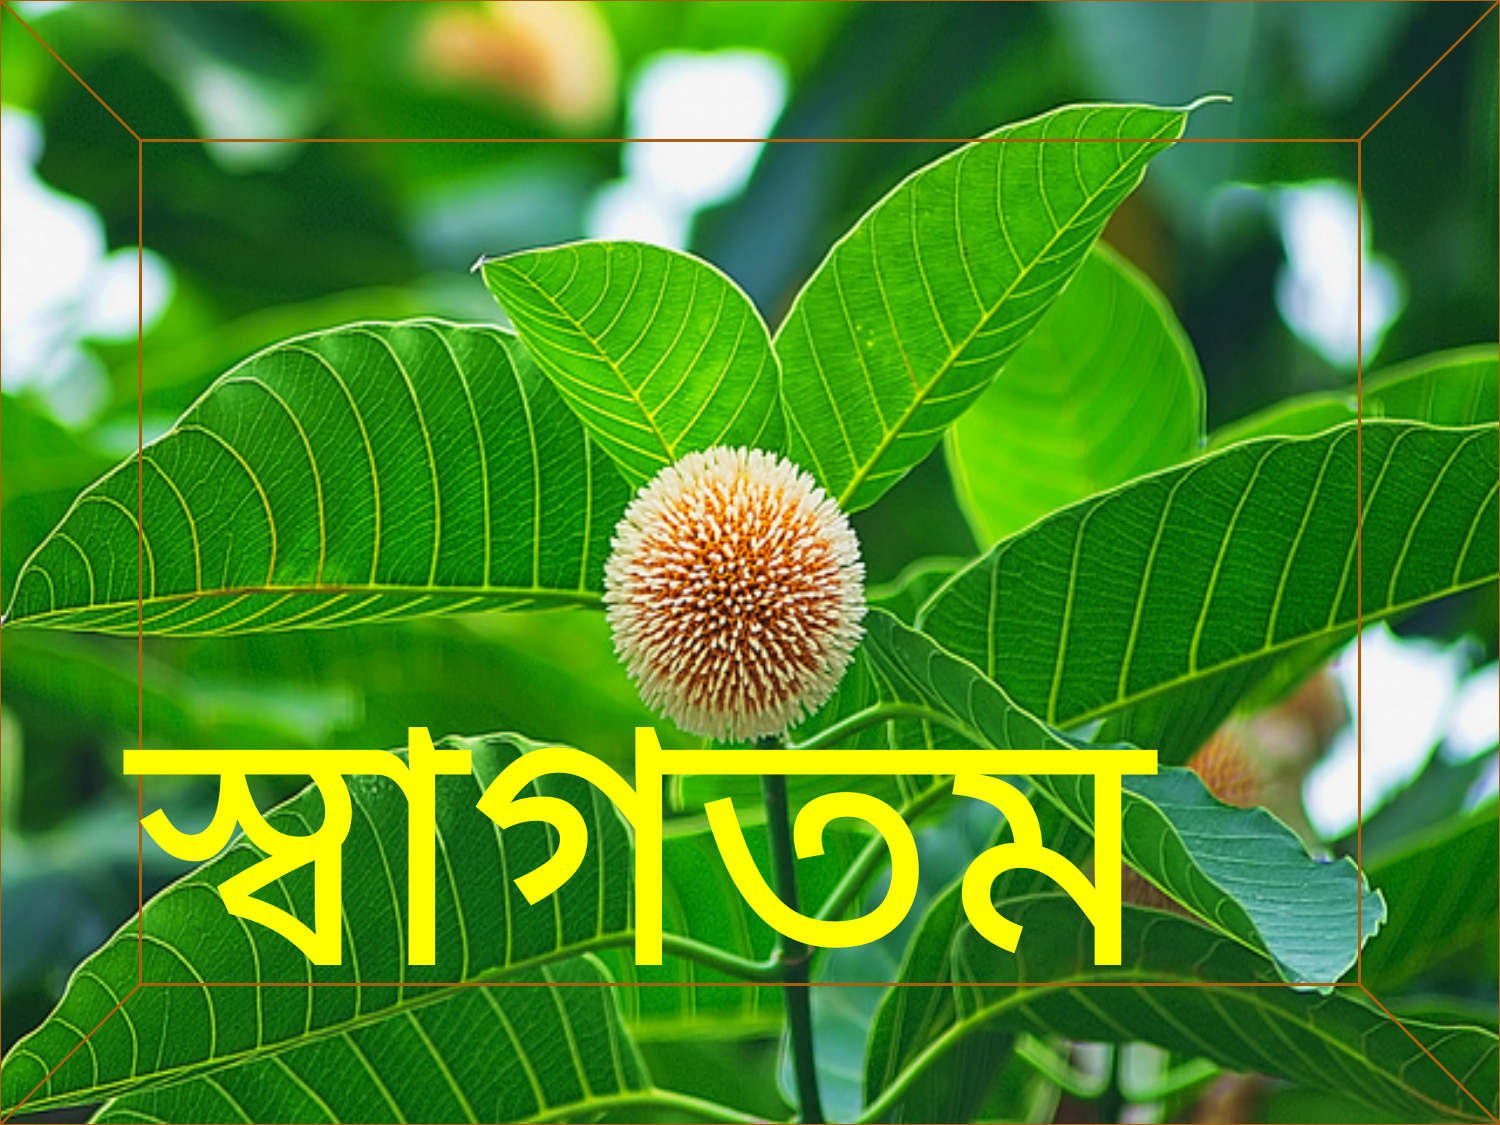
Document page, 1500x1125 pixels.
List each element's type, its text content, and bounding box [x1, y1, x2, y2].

text_box [0, 0, 1500, 1125]
text_box স্বাগতম [112, 612, 1388, 1043]
